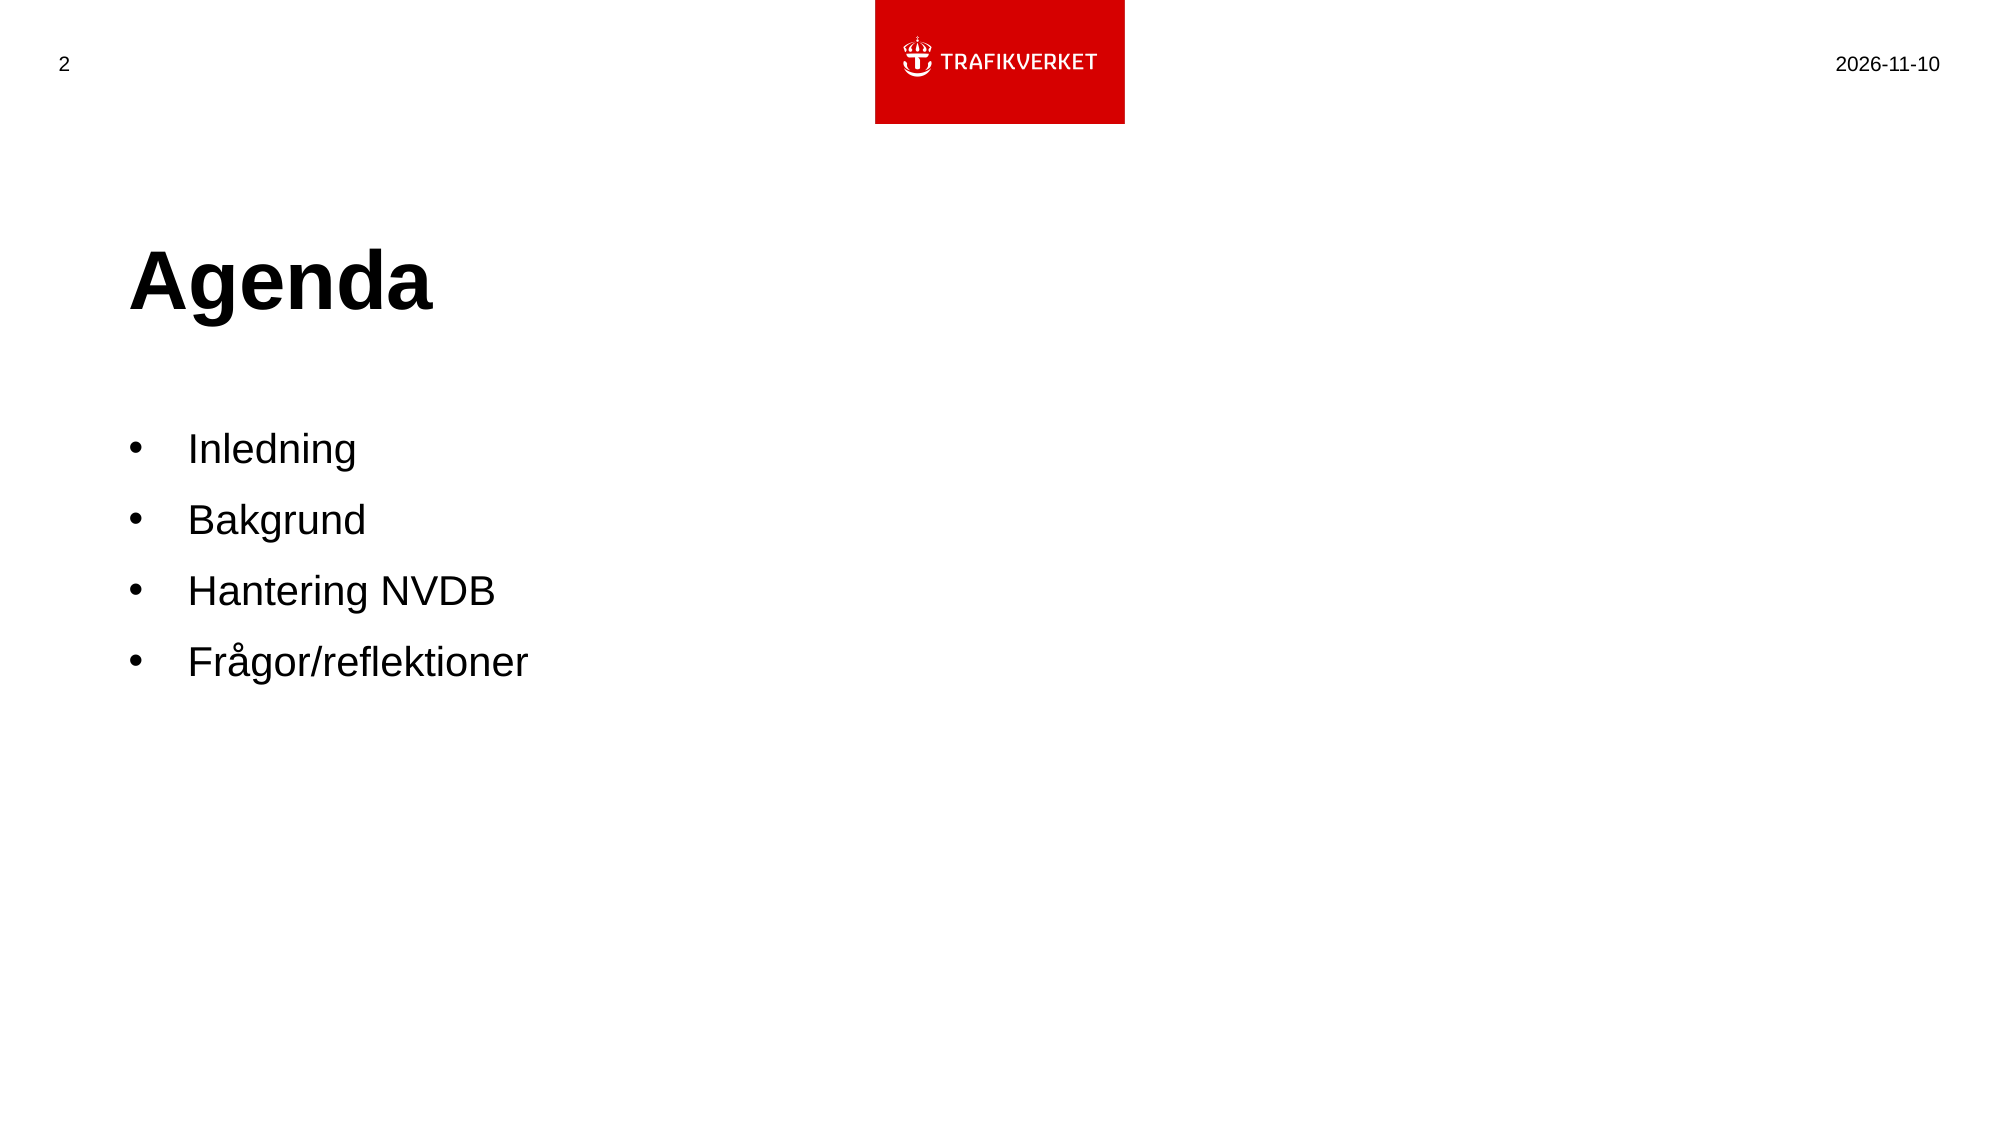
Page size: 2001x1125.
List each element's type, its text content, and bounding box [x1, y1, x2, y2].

slide_number 2 [0, 33, 129, 93]
picture [875, 0, 1125, 124]
title Agenda [113, 208, 1886, 357]
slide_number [1665, 33, 1956, 93]
list Inledning Bakgrund Hantering NVDB Frågor/reflektioner [113, 414, 1526, 917]
